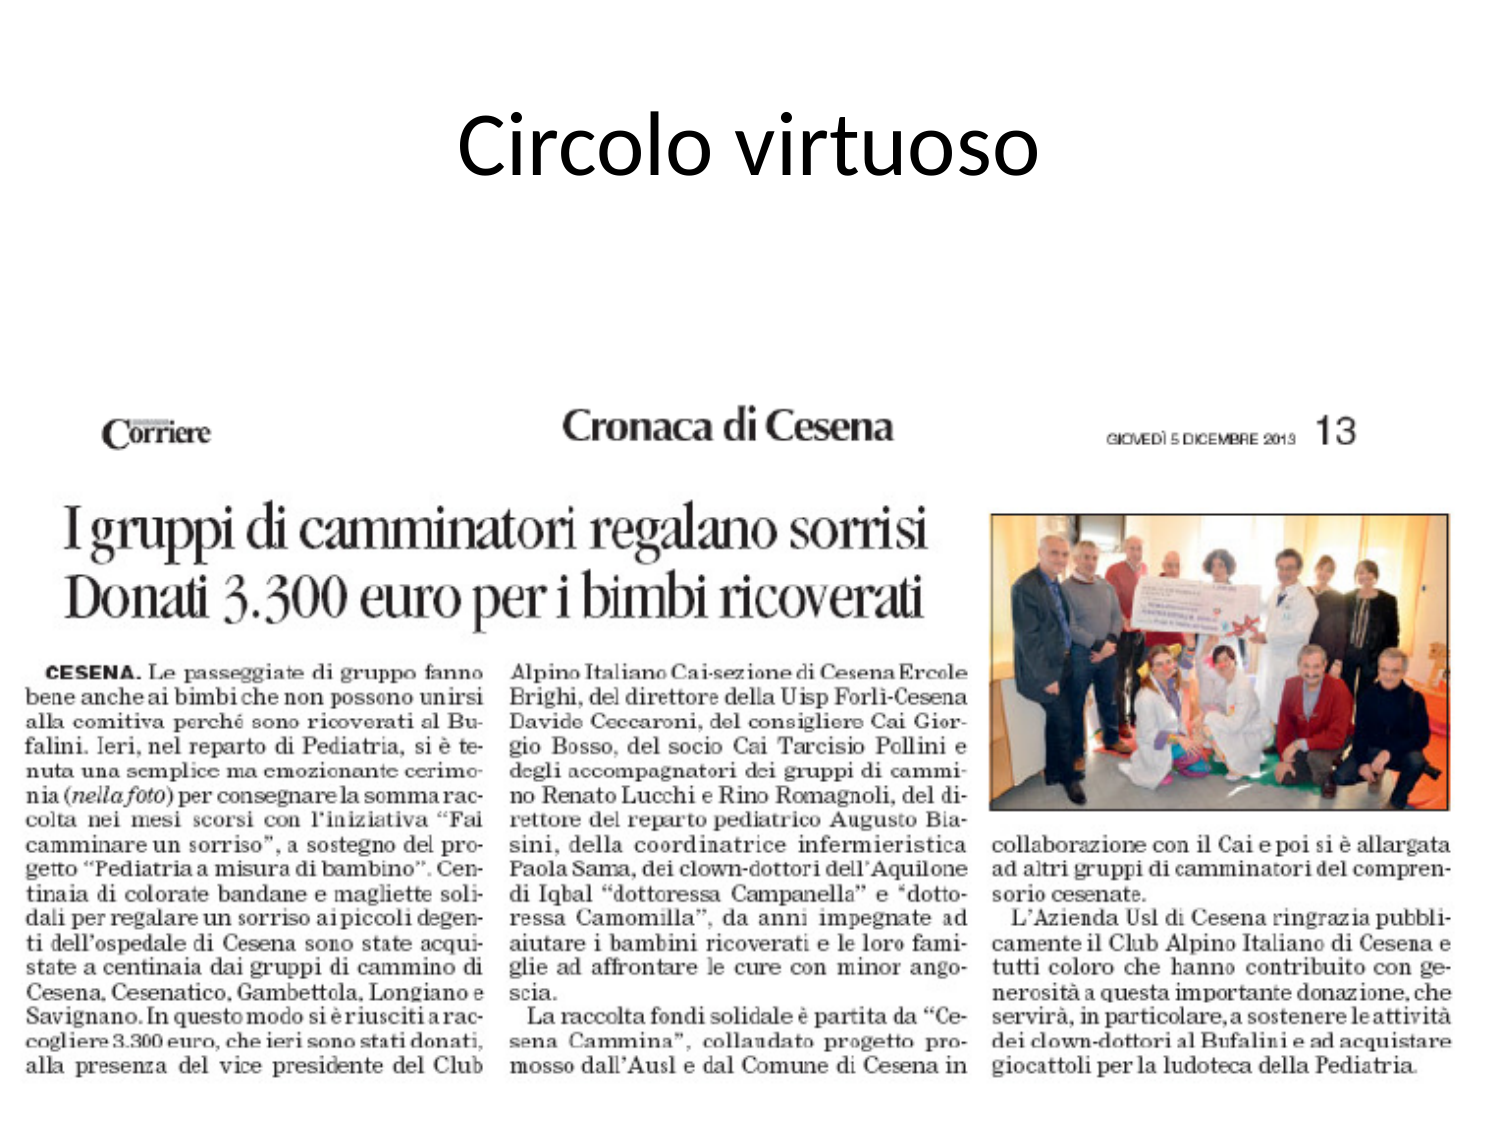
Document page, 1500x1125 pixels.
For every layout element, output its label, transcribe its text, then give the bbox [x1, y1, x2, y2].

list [0, 380, 1500, 1125]
title Circolo virtuoso [75, 45, 1425, 233]
